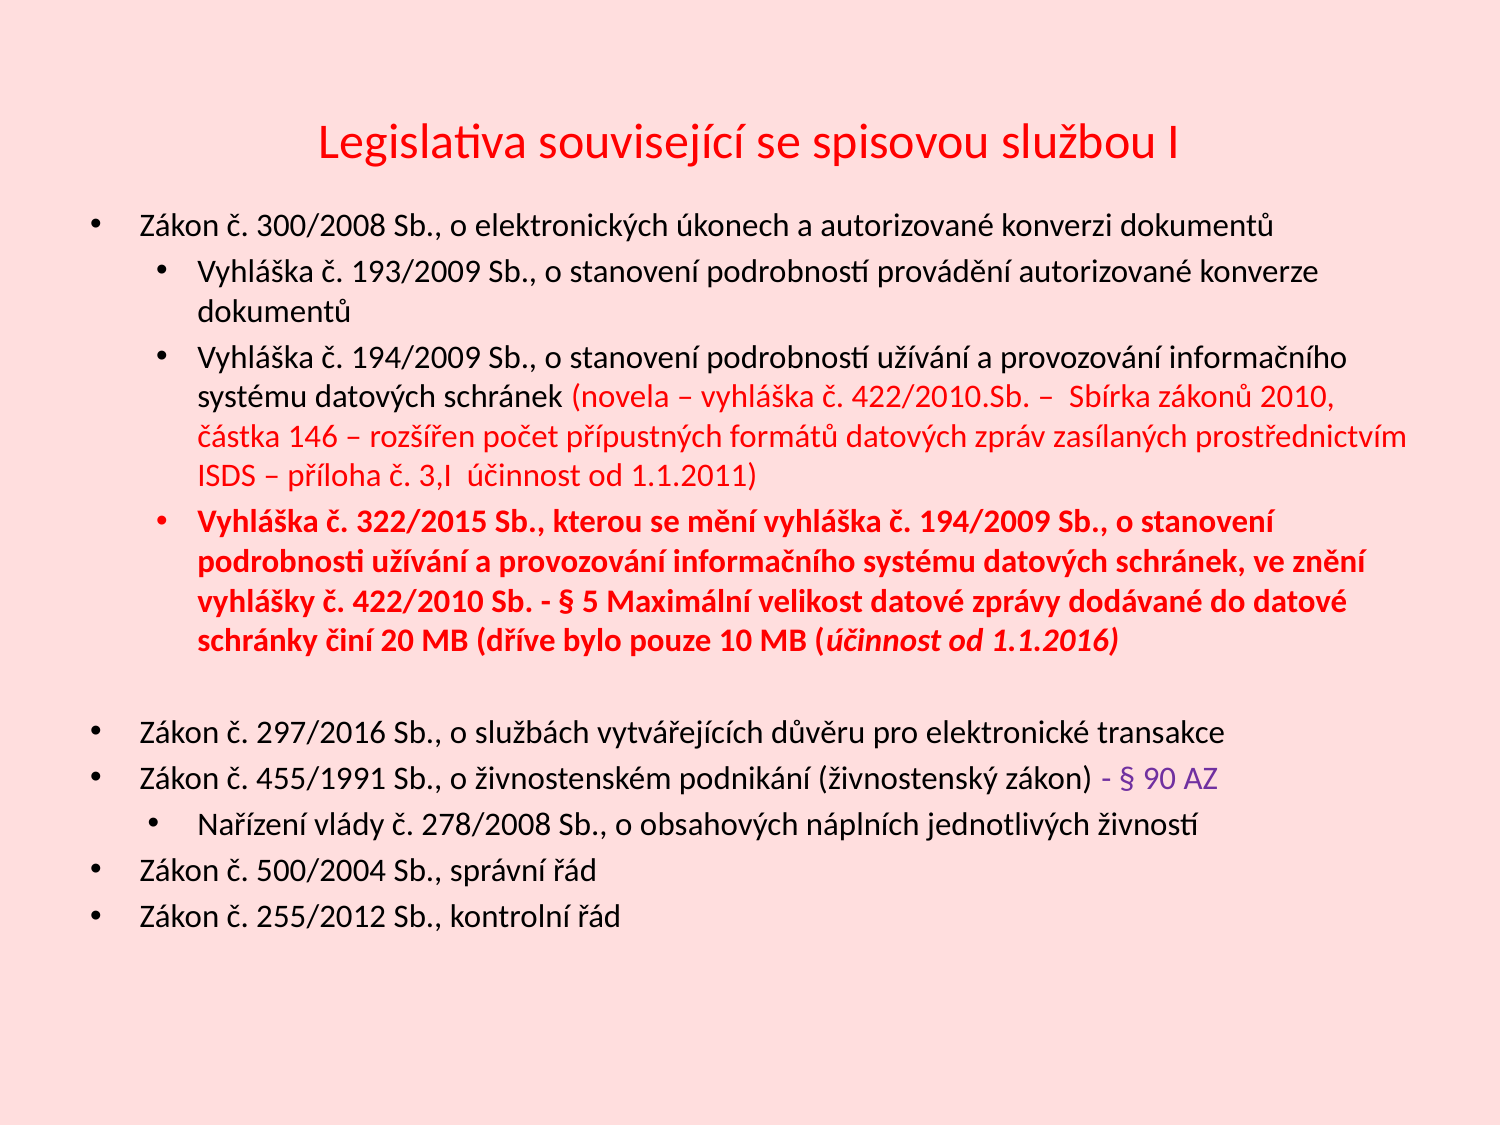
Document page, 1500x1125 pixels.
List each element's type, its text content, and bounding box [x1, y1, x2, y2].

title Legislativa související se spisovou službou I [75, 45, 1425, 196]
list Zákon č. 300/2008 Sb., o elektronických úkonech a autorizované konverzi dokumentů Vyhláška č. 193/2009 Sb., o stanovení podrobností provádění autorizované konverze dokumentů Vyhláška č. 194/2009 Sb., o stanovení podrobností užívání a provozování informačního systému datových schránek (novela – vyhláška č. 422/2010.Sb. – Sbírka zákonů 2010, částka 146 – rozšířen počet přípustných formátů datových zpráv zasílaných prostřednictvím ISDS – příloha č. 3,I účinnost od 1.1.2011) Vyhláška č. 322/2015 Sb., kterou se mění vyhláška č. 194/2009 Sb., o stanovení podrobnosti užívání a provozování informačního systému datových schránek, ve znění vyhlášky č. 422/2010 Sb. - § 5 Maximální velikost datové zprávy dodávané do datové schránky činí 20 MB (dříve bylo pouze 10 MB (účinnost od 1.1.2016) Zákon č. 297/2016 Sb., o službách vytvářejících důvěru pro elektronické transakce Zákon č. 455/1991 Sb., o živnostenském podnikání (živnostenský zákon) - § 90 AZ Nařízení vlády č. 278/2008 Sb., o obsahových náplních jednotlivých živností Zákon č. 500/2004 Sb., správní řád Zákon č. 255/2012 Sb., kontrolní řád [75, 196, 1425, 1005]
